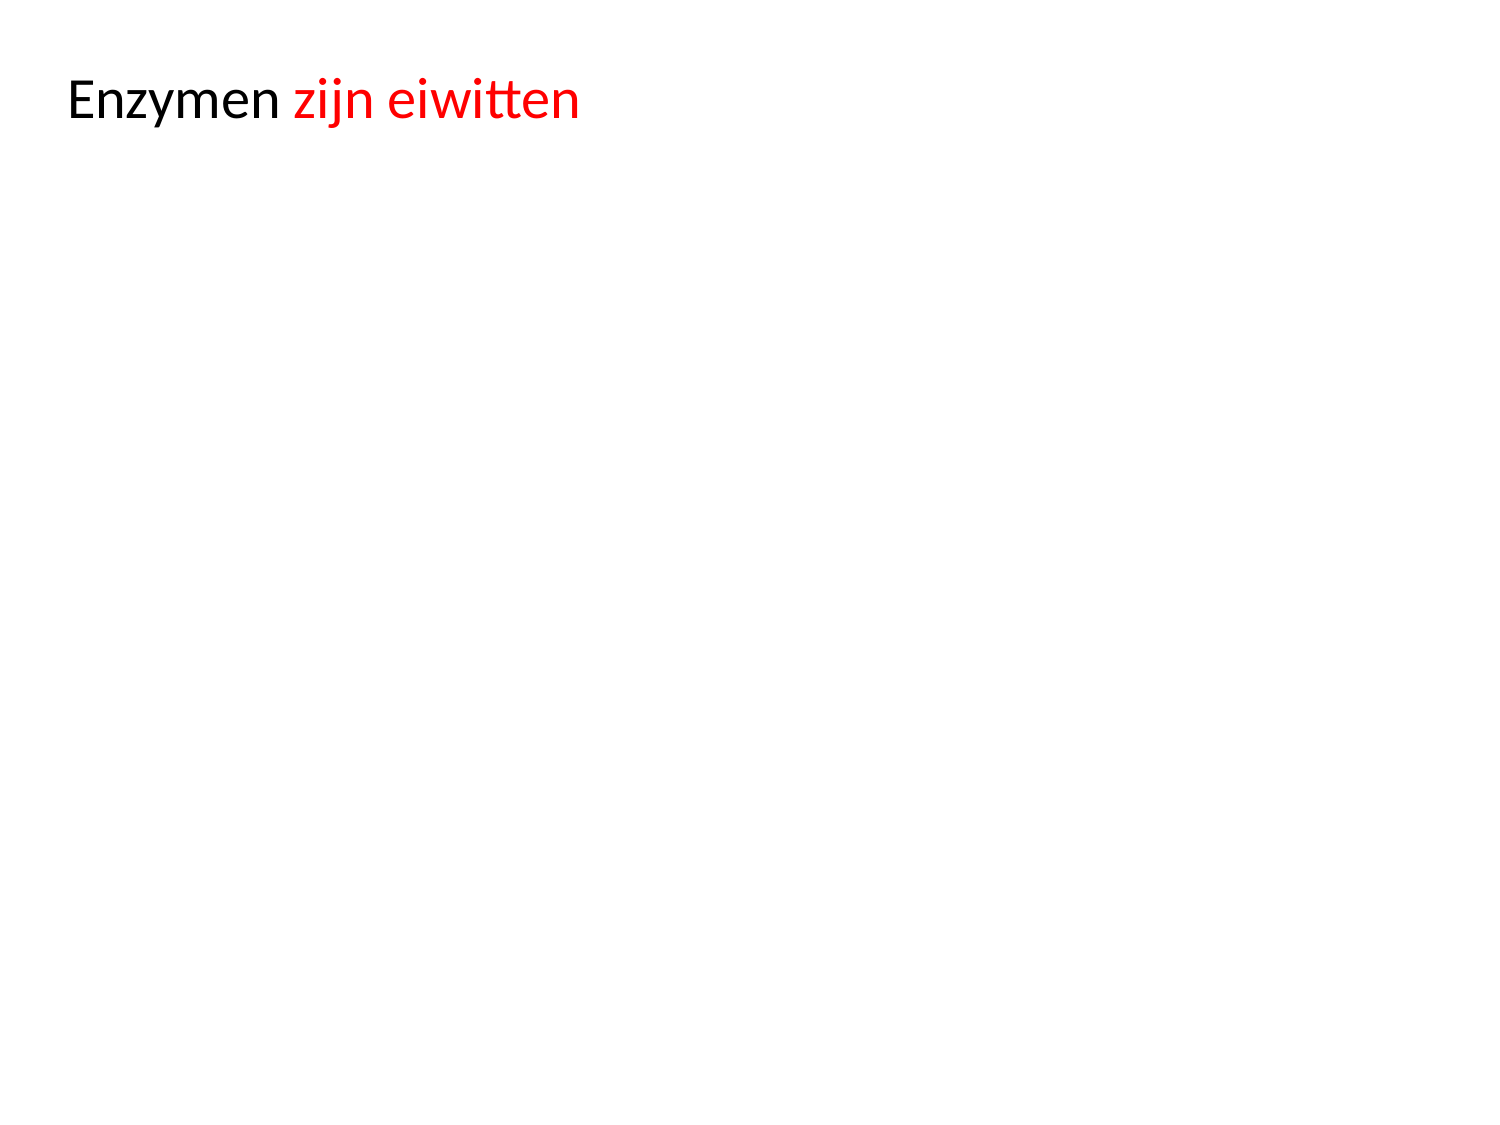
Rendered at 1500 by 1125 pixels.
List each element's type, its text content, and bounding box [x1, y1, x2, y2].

text_box Enzymen zijn eiwitten [52, 52, 724, 138]
